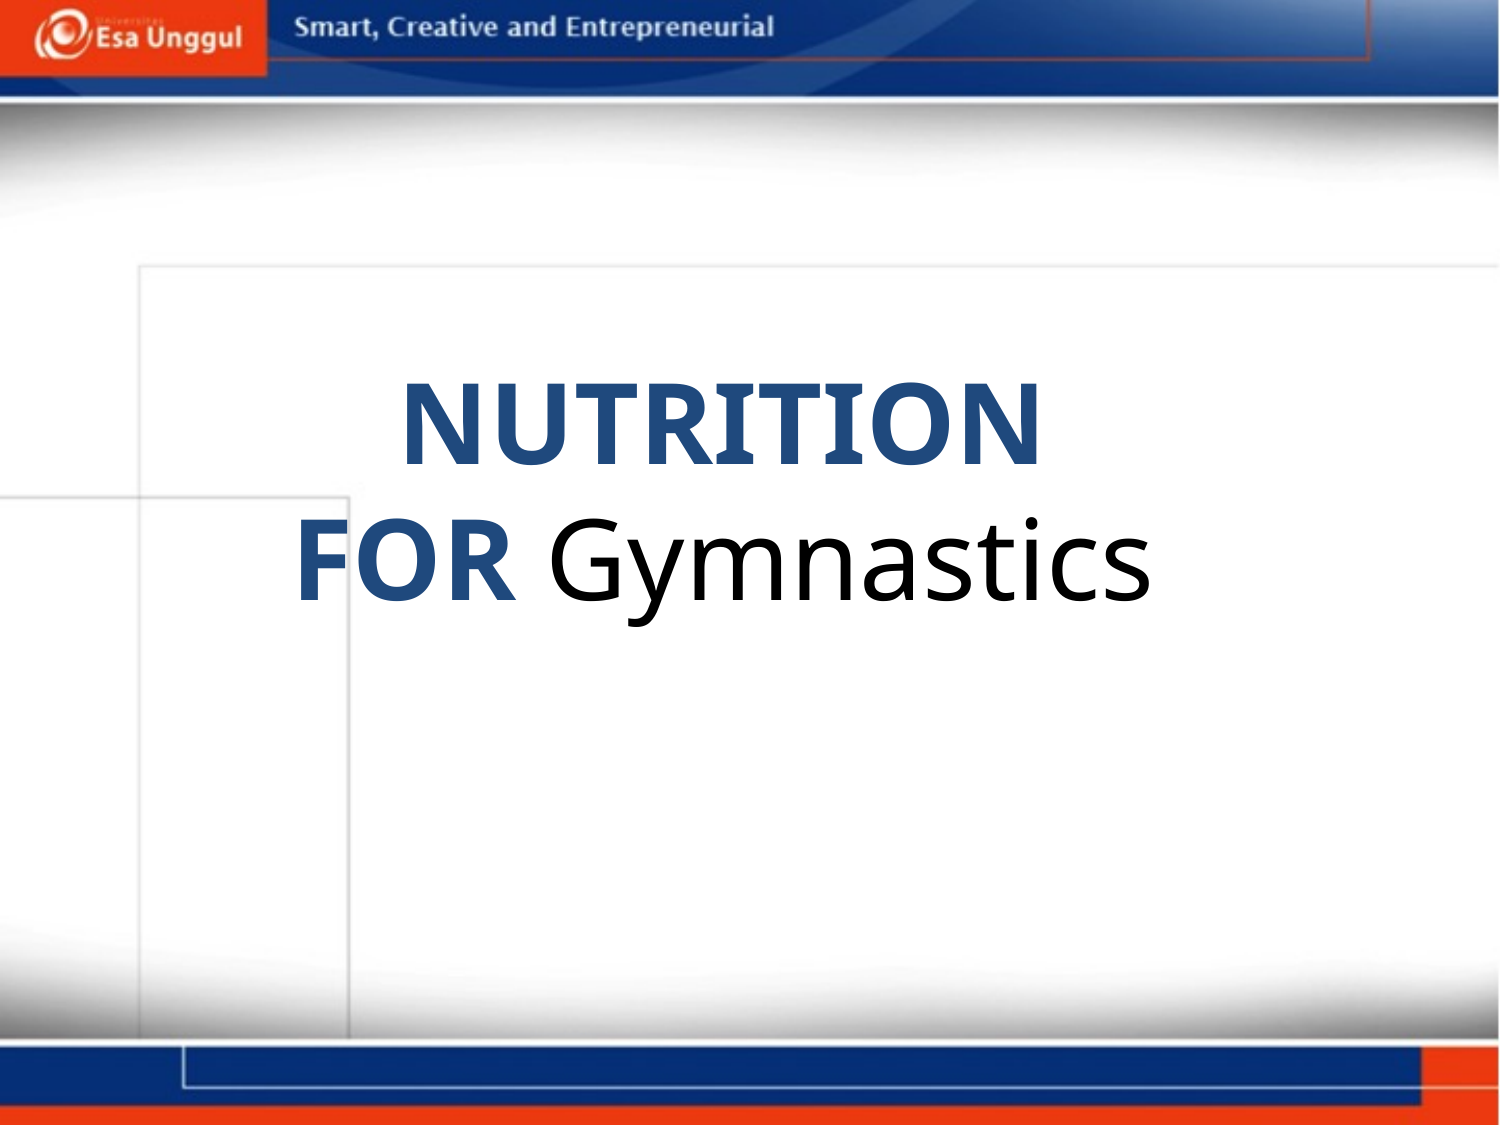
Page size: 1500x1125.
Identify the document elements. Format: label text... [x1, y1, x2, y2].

title NUTRITION FOR Gymnastics [62, 299, 1413, 675]
picture [0, 0, 1500, 1125]
